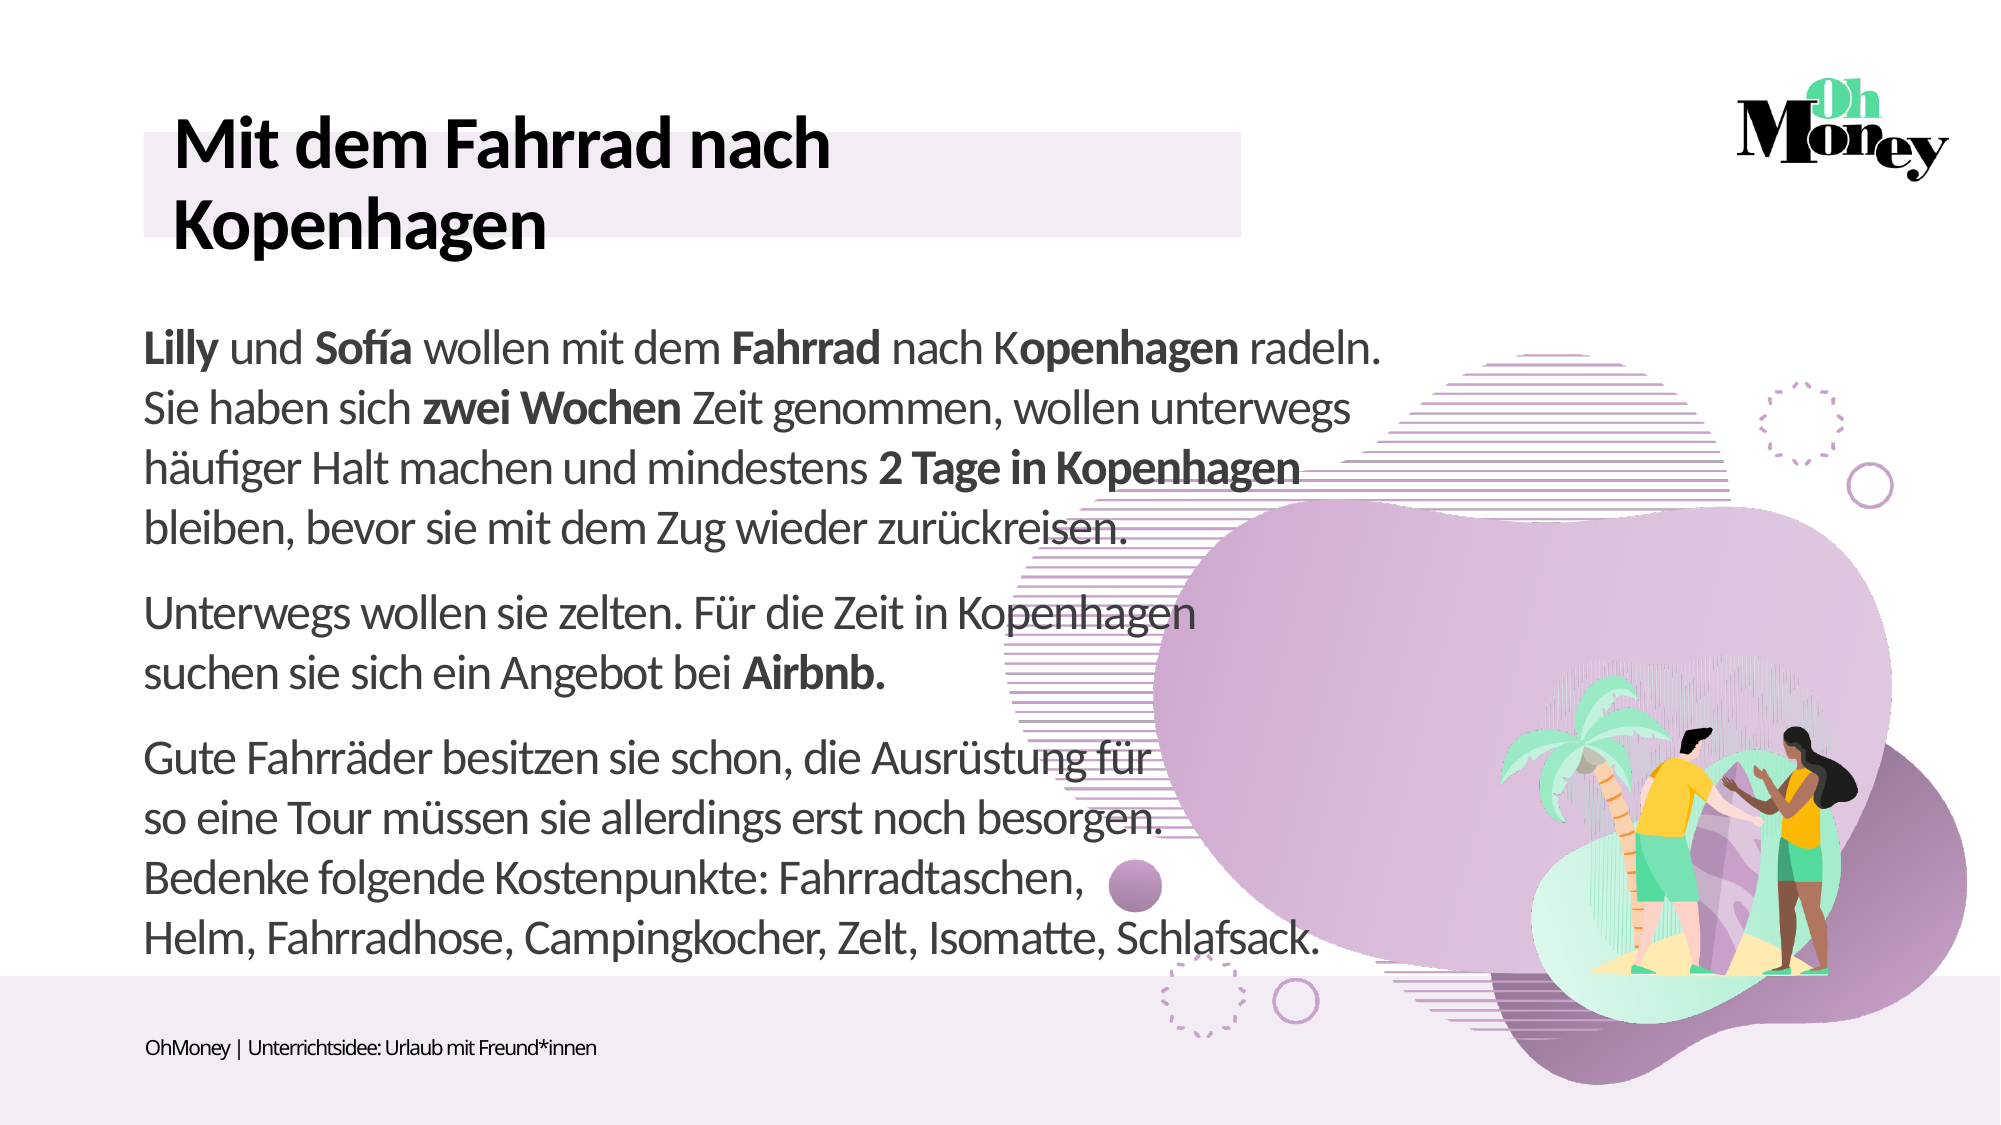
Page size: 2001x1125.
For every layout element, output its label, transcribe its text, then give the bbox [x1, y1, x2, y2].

title Mit dem Fahrrad nach Kopenhagen [143, 131, 1242, 238]
picture [999, 341, 1975, 1095]
picture [1737, 23, 1949, 236]
list Lilly und Sofía wollen mit dem Fahrrad nach Kopenhagen radeln. Sie haben sich zwei Wochen Zeit genommen, wollen unterwegs häufiger Halt machen und mindestens 2 Tage in Kopenhagen bleiben, bevor sie mit dem Zug wieder zurückreisen. Unterwegs wollen sie zelten. Für die Zeit in Kopenhagen suchen sie sich ein Angebot bei Airbnb. Gute Fahrräder besitzen sie schon, die Ausrüstung für so eine Tour müssen sie allerdings erst noch besorgen. Bedenke folgende Kostenpunkte: Fahrradtaschen, Helm, Fahrradhose, Campingkocher, Zelt, Isomatte, Schlafsack. [143, 314, 1416, 977]
